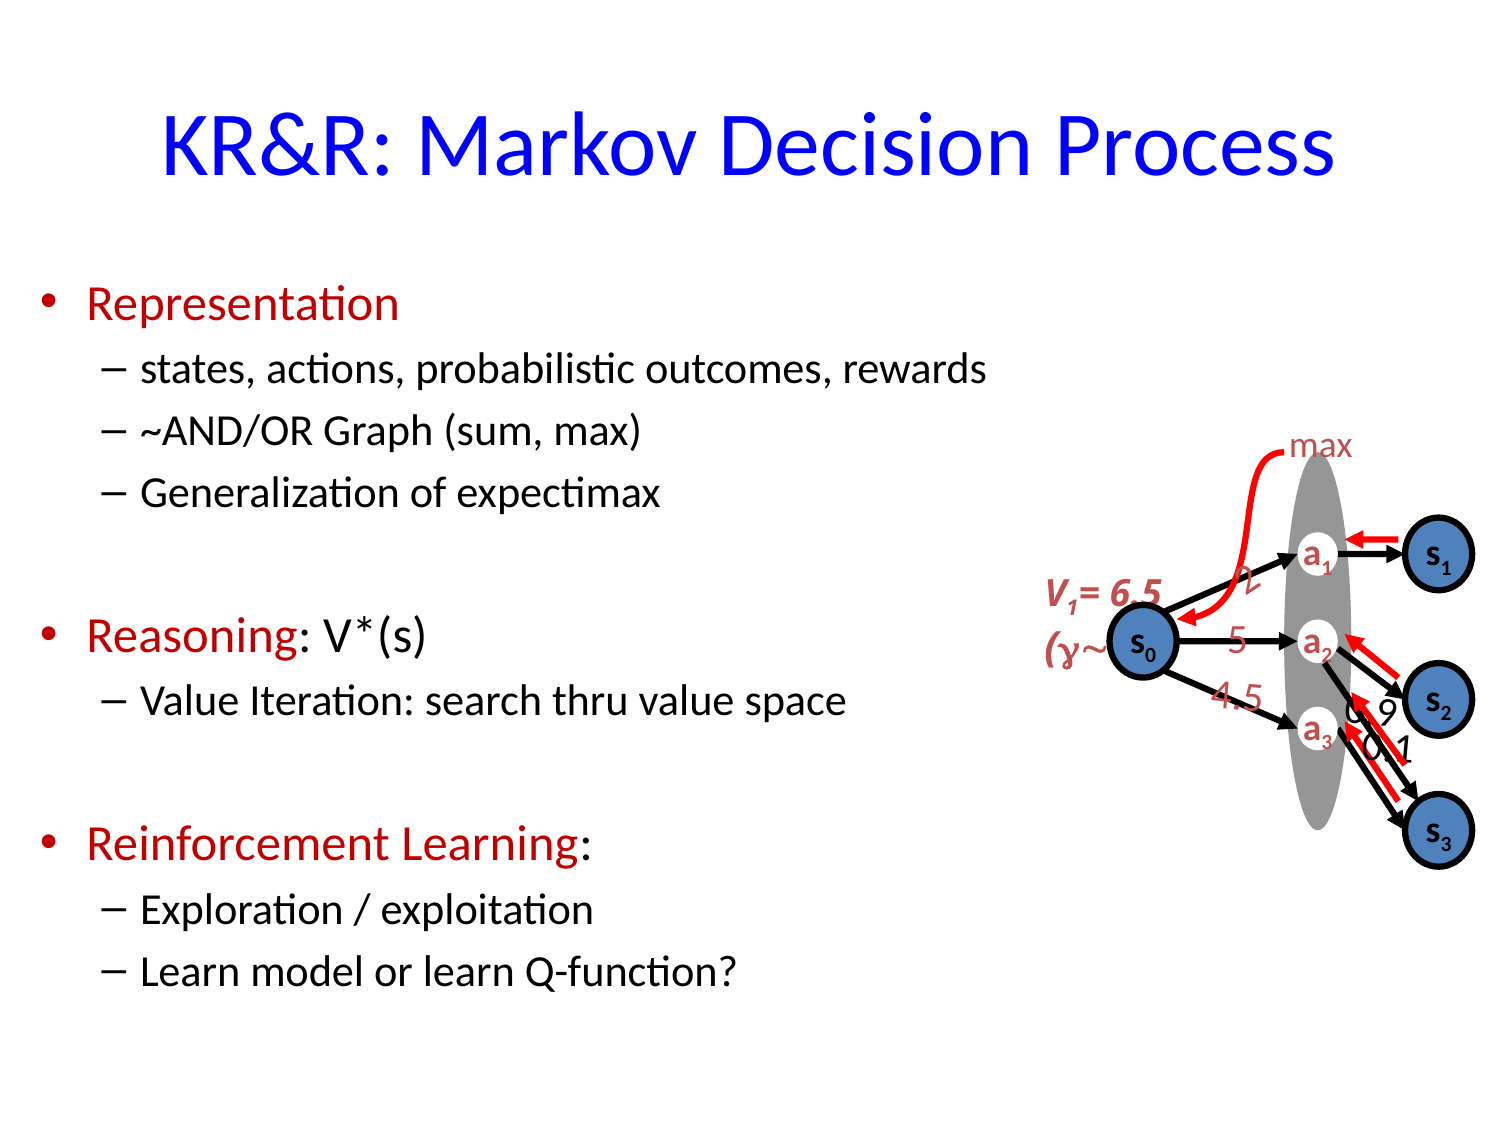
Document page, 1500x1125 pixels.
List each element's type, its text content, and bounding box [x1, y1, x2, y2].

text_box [1062, 412, 1500, 913]
title KR&R: Markov Decision Process [75, 45, 1425, 233]
list Representation states, actions, probabilistic outcomes, rewards ~AND/OR Graph (sum, max) Generalization of expectimax Reasoning: V*(s) Value Iteration: search thru value space Reinforcement Learning: Exploration / exploitation Learn model or learn Q-function? [24, 262, 1375, 1005]
